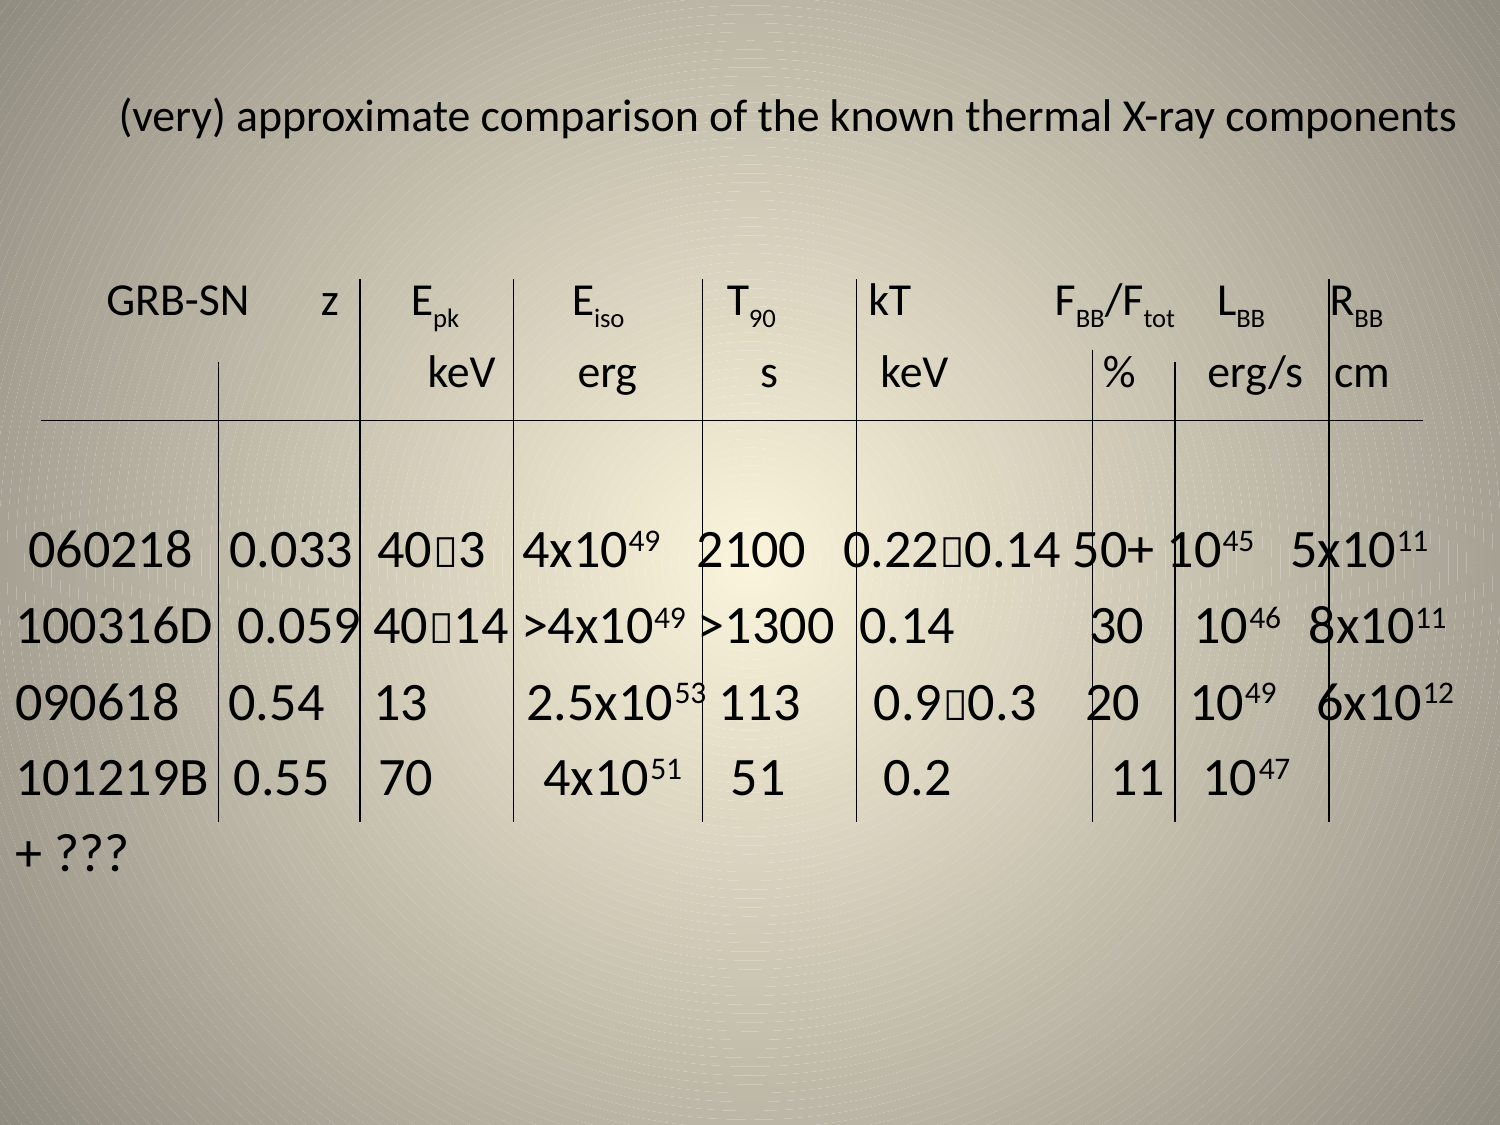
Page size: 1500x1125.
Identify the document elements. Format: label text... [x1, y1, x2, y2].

text_box (very) approximate comparison of the known thermal X-ray components [103, 78, 1473, 148]
list GRB-SN z Epk Eiso T90 kT FBB/Ftot LBB RBB keV erg s keV % erg/s cm 060218 0.033 403 4x1049 2100 0.220.14 50+ 1045 5x1011 100316D 0.059 4014 >4x1049 >1300 0.14 30 1046 8x1011 090618 0.54 13 2.5x1053 113 0.90.3 20 1049 6x1012 101219B 0.55 70 4x1051 51 0.2 11 1047 + ??? [0, 262, 1500, 1005]
